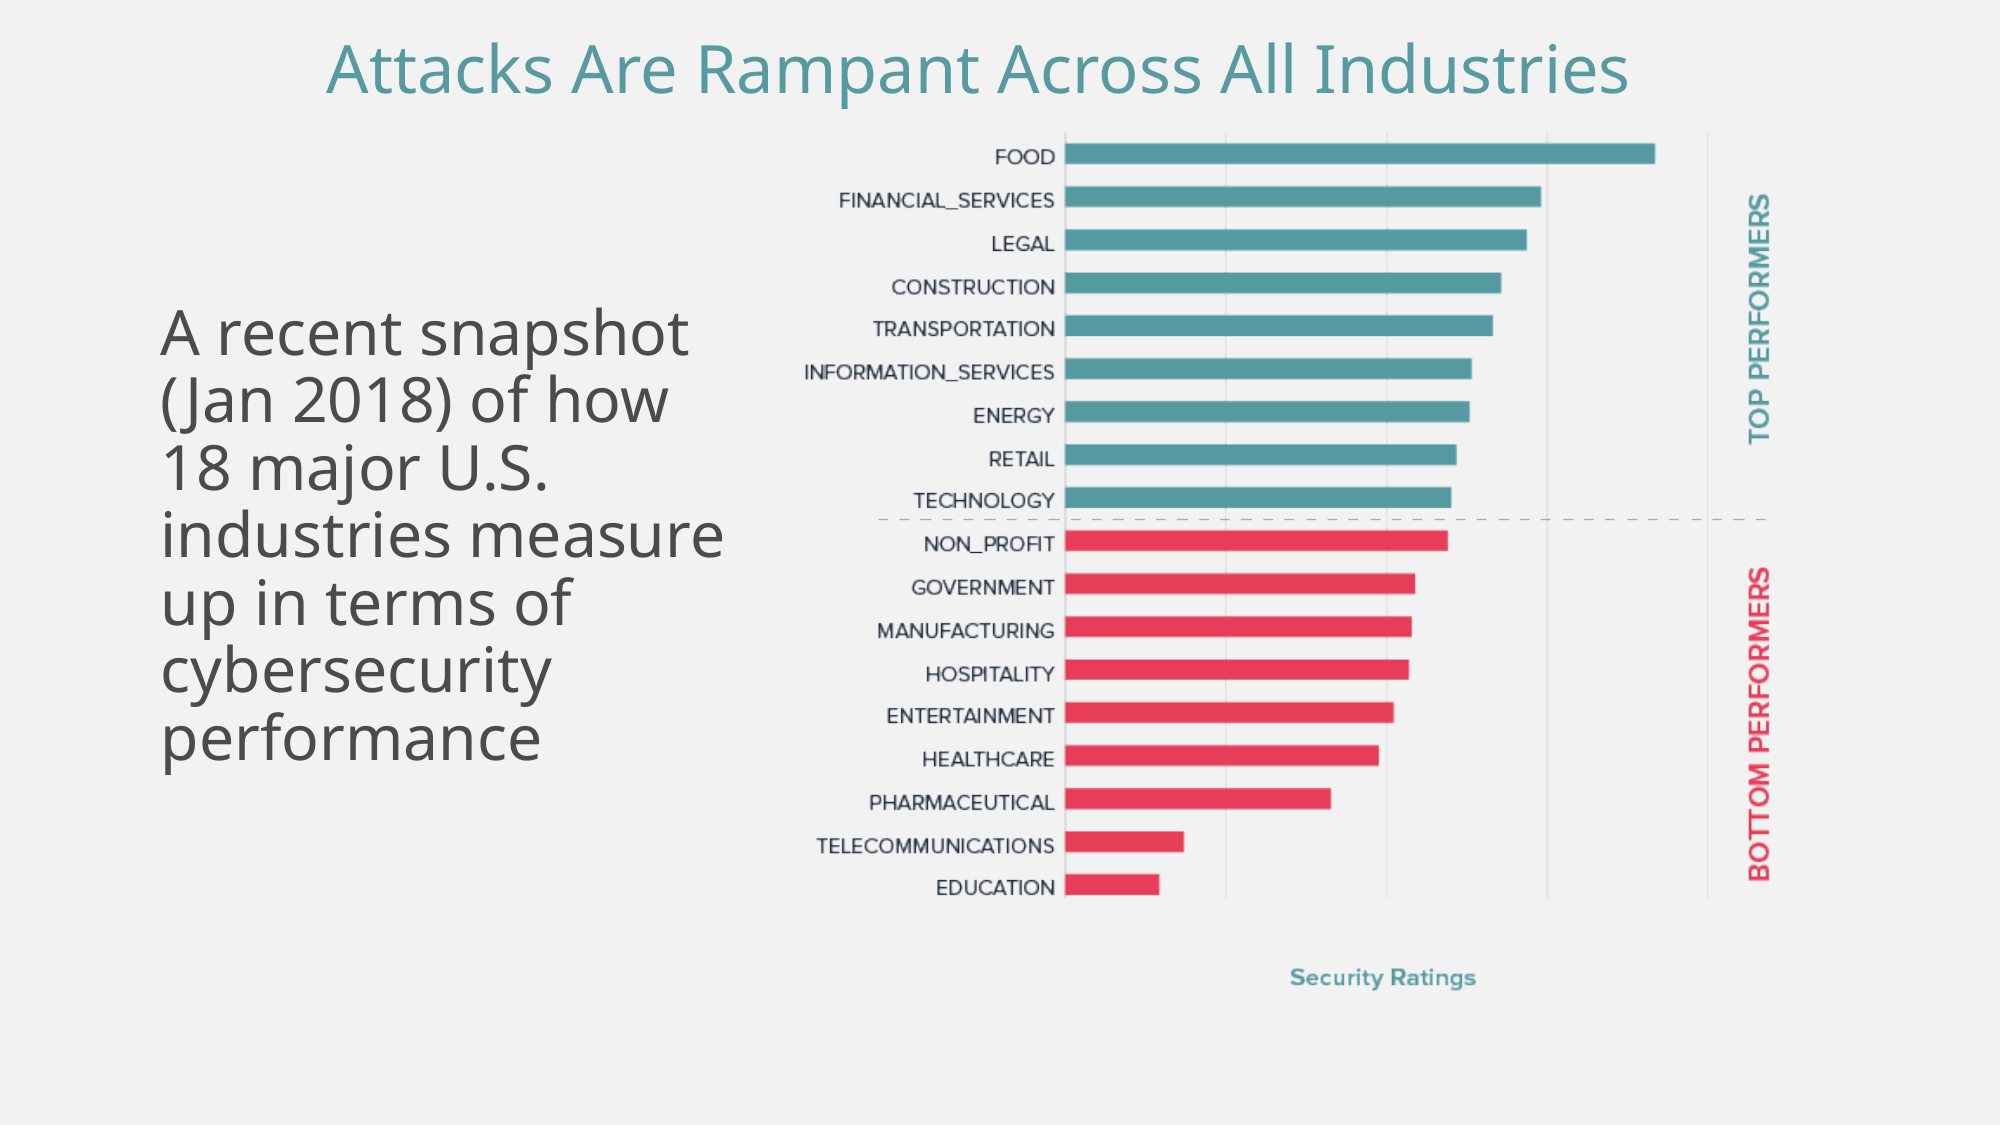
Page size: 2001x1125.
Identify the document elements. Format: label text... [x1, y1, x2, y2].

title A recent snapshot (Jan 2018) of how 18 major U.S. industries measure up in terms of cybersecurity performance [137, 117, 750, 960]
picture [804, 132, 1806, 1031]
text_box Attacks Are Rampant Across All Industries [100, 36, 1876, 117]
